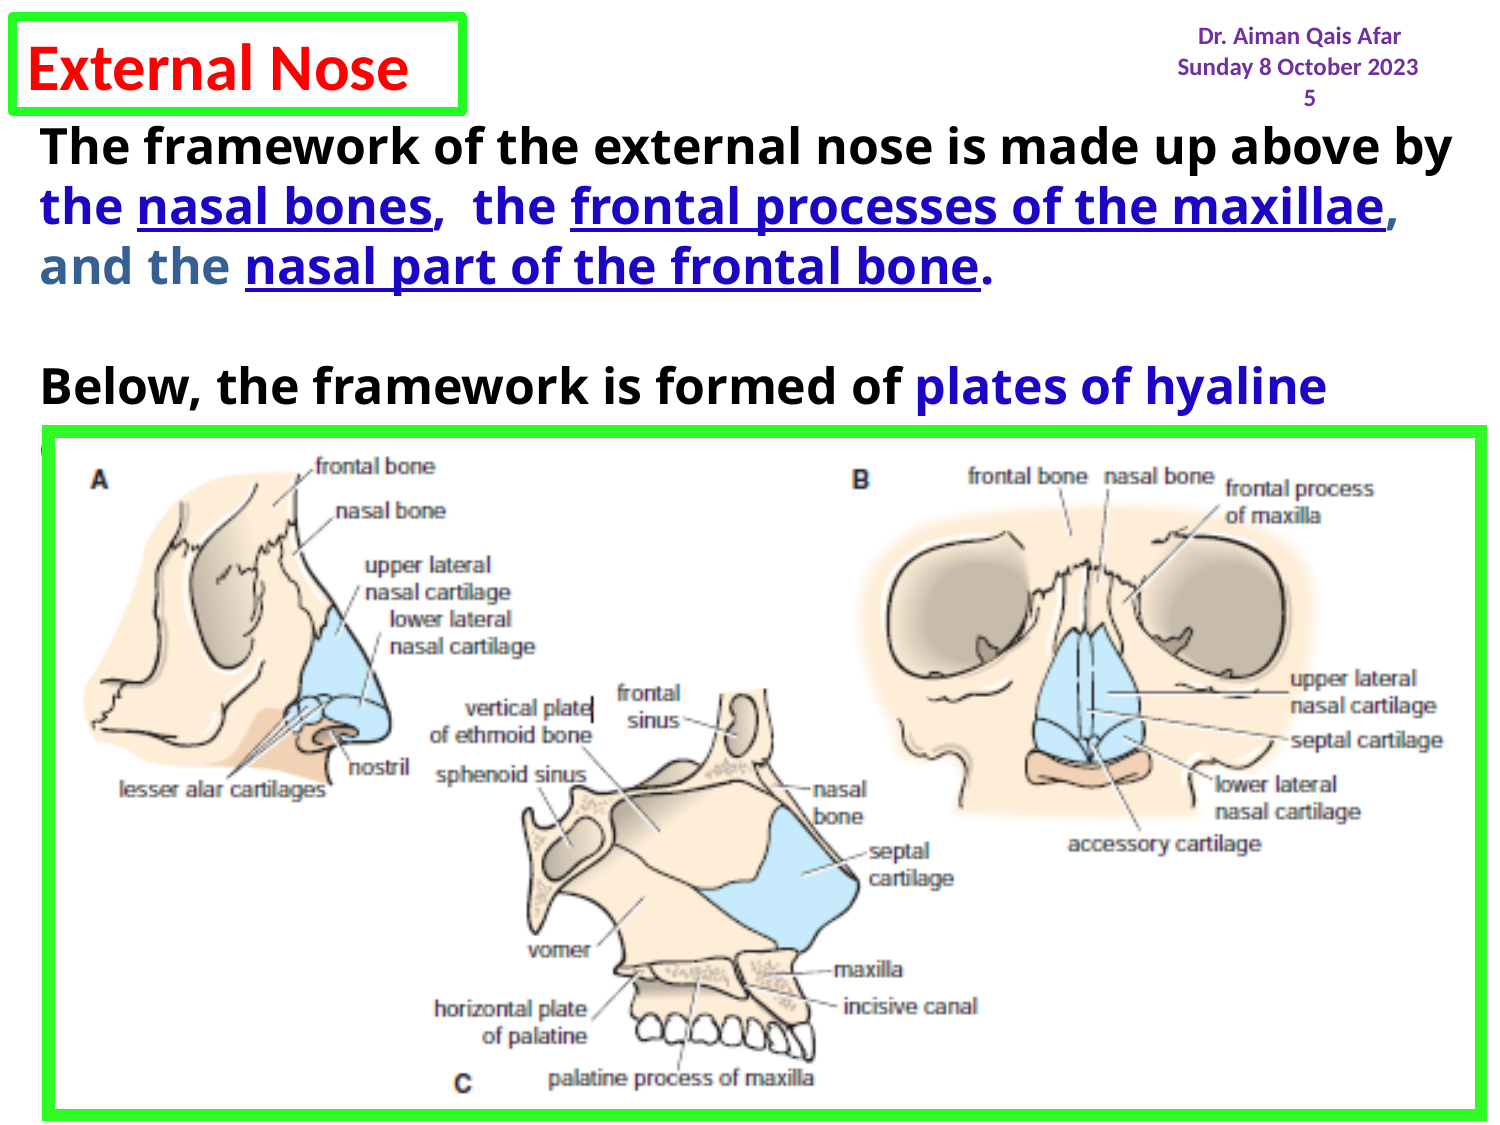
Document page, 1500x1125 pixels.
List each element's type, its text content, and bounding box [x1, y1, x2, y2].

slide_number 5 [1268, 66, 1332, 127]
picture [54, 437, 1476, 1109]
text_box External Nose [12, 16, 463, 112]
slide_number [1162, 65, 1500, 96]
text_box The framework of the external nose is made up above by the nasal bones, the frontal processes of the maxillae, and the nasal part of the frontal bone. Below, the framework is formed of plates of hyaline cartilage . [24, 106, 1475, 482]
footer Dr. Aiman Qais Afar [1062, 4, 1500, 65]
